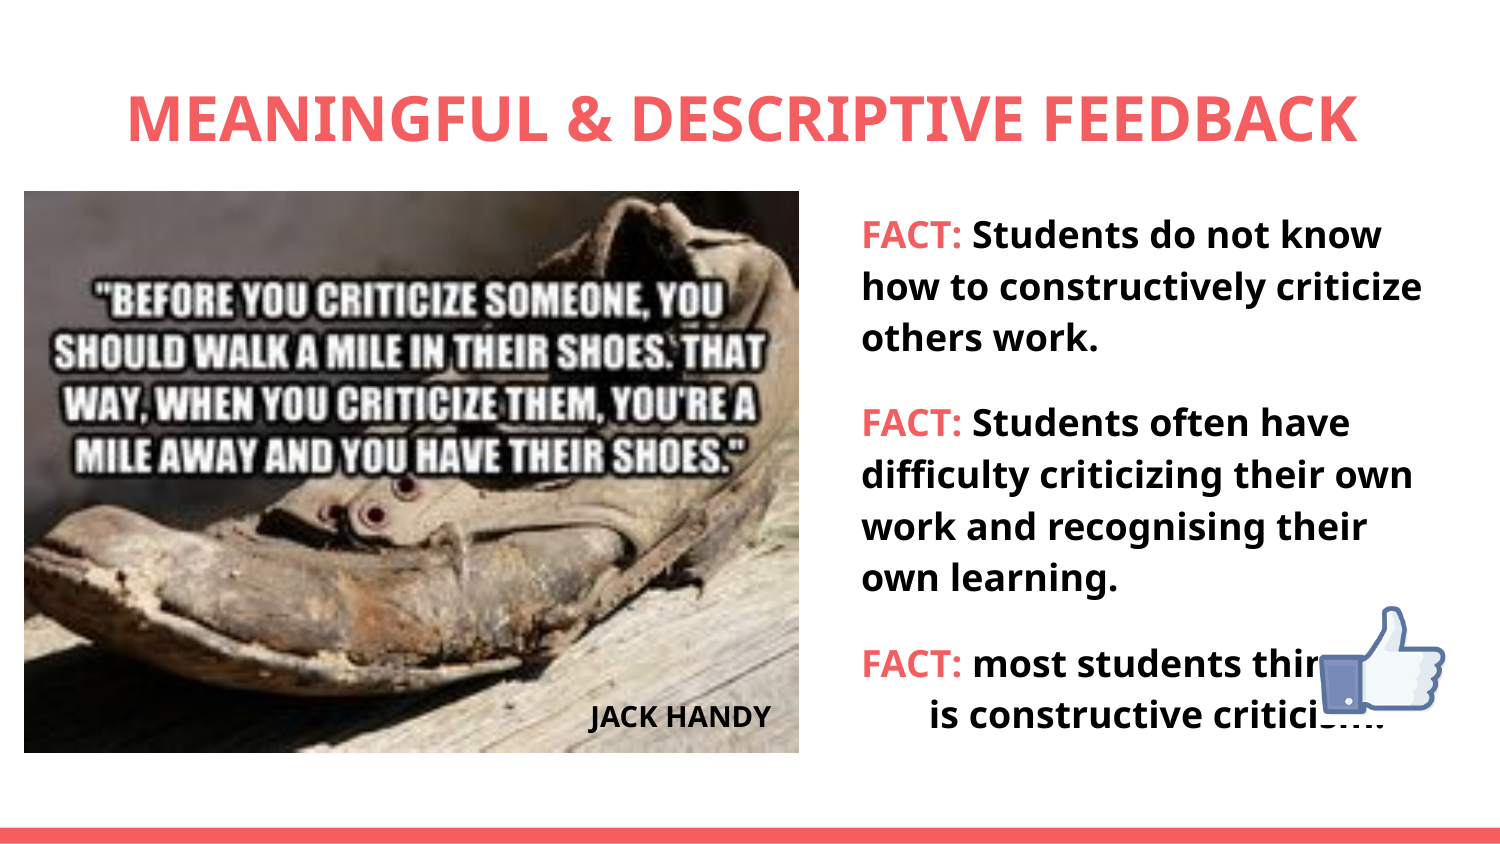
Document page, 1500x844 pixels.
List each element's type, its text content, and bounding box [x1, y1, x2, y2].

title MEANINGFUL & DESCRIPTIVE FEEDBACK [51, 64, 1449, 167]
picture [24, 191, 799, 753]
list FACT: Students do not know how to constructively criticize others work. FACT: Students often have difficulty criticizing their own work and recognising their own learning. FACT: most students think is constructive criticism. [846, 189, 1449, 750]
picture [1318, 597, 1447, 725]
